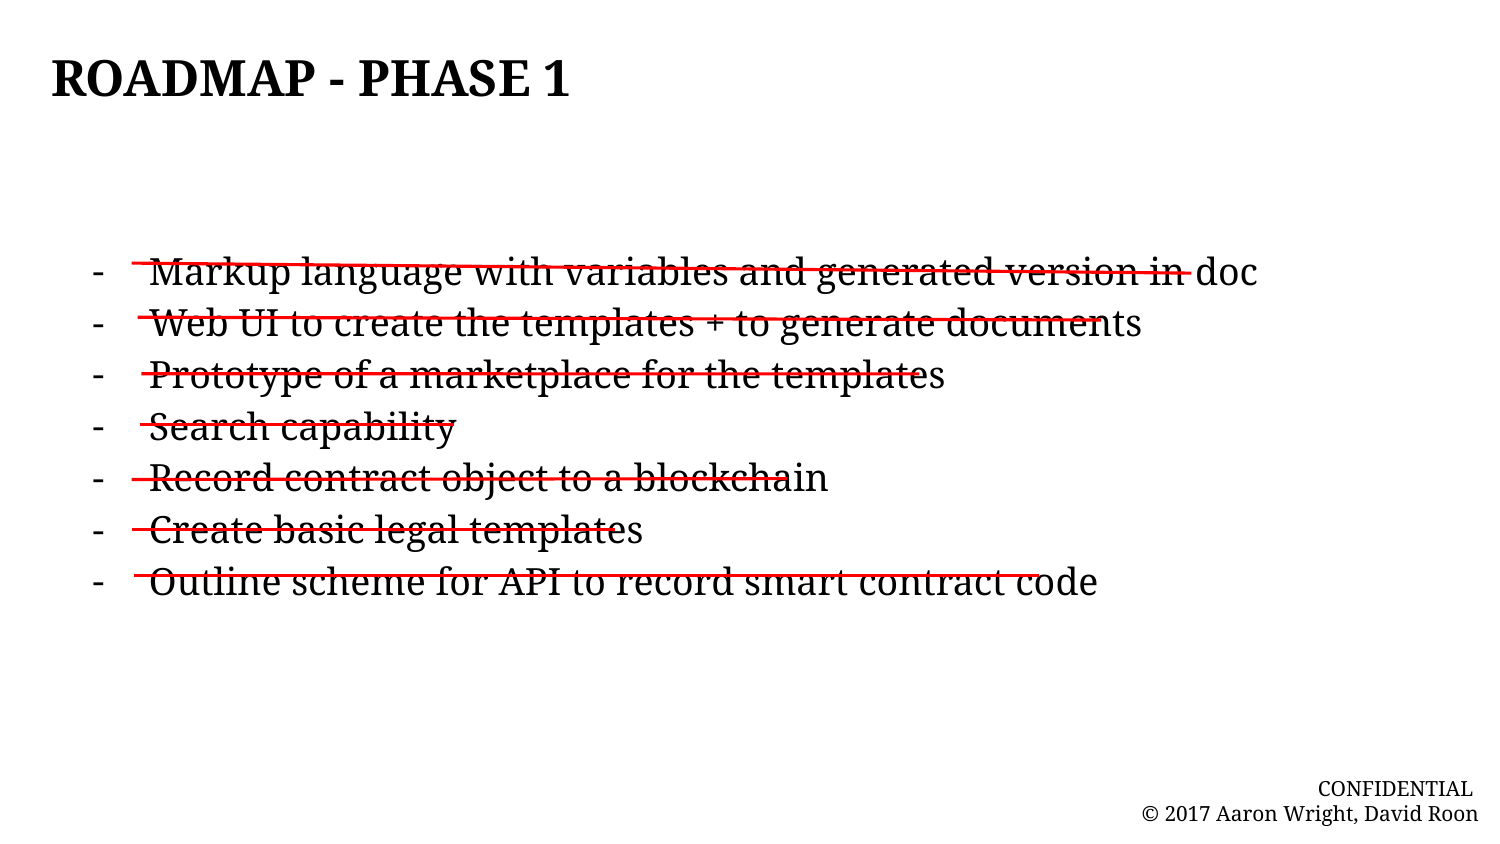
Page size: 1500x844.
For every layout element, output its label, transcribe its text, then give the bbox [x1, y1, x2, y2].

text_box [137, 316, 1102, 321]
text_box ROADMAP - PHASE 1 [36, 31, 1464, 115]
text_box Markup language with variables and generated version in doc Web UI to create the templates + to generate documents Prototype of a marketplace for the templates Search capability Record contract object to a blockchain Create basic legal templates Outline scheme for API to record smart contract code [58, 205, 1376, 639]
text_box CONFIDENTIAL © 2017 Aaron Wright, David Roon [785, 761, 1494, 844]
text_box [131, 262, 1192, 274]
